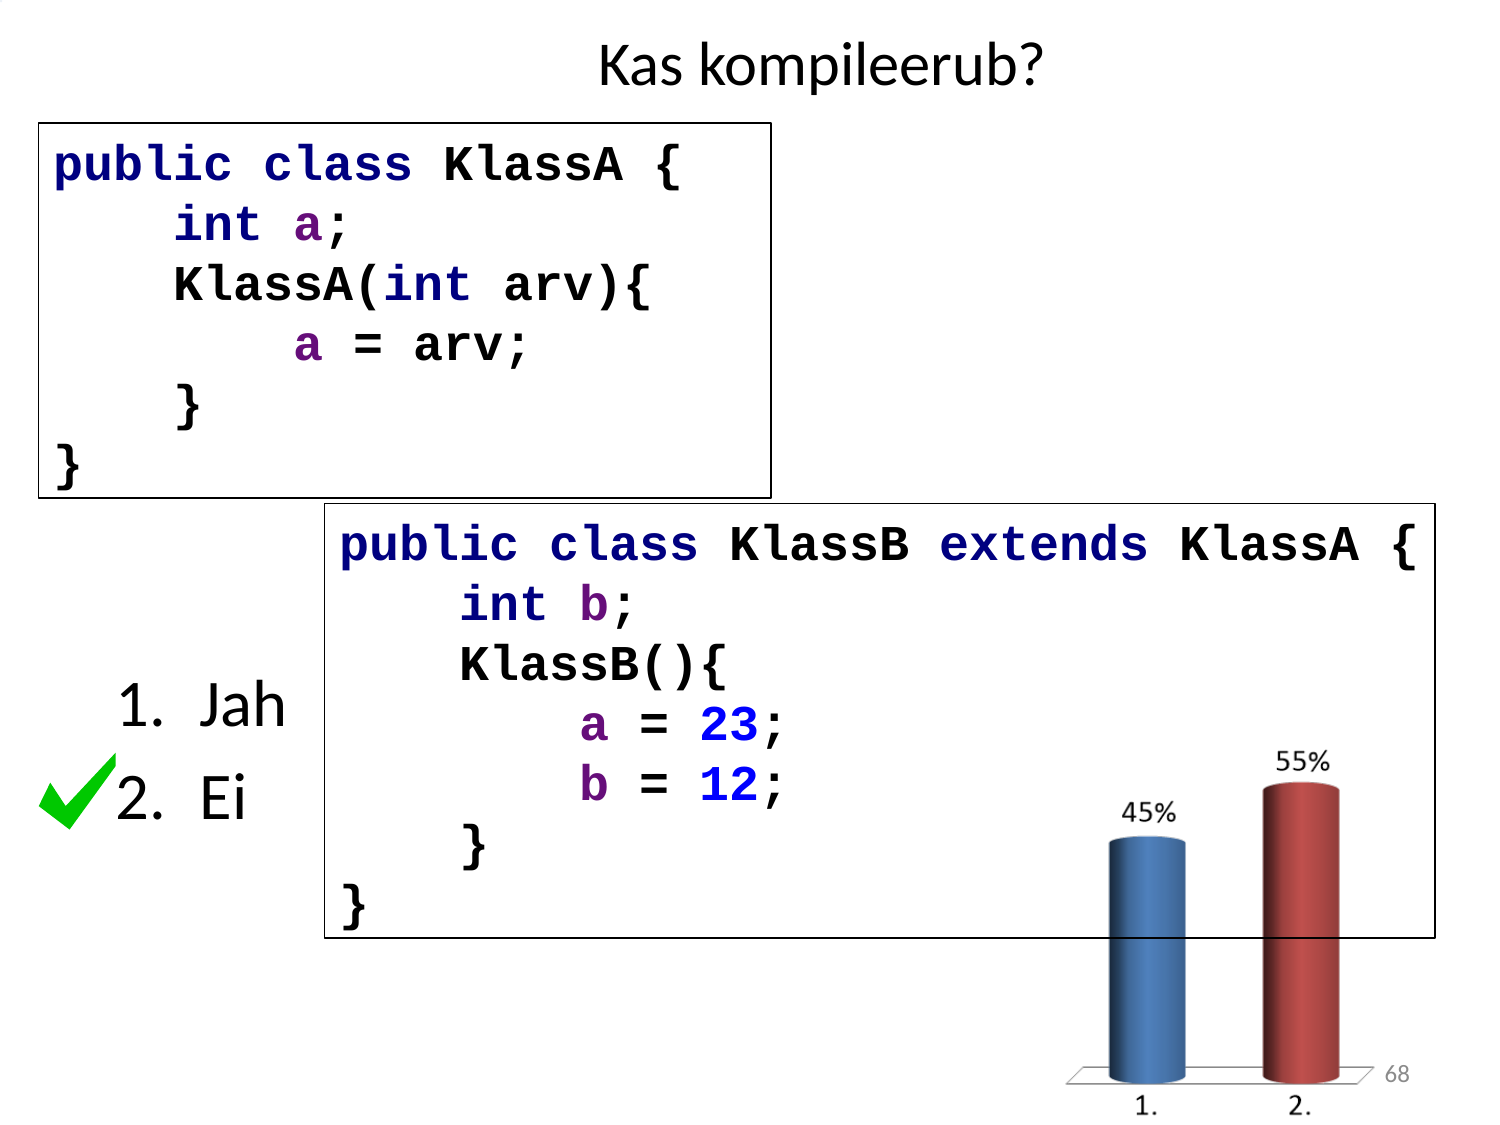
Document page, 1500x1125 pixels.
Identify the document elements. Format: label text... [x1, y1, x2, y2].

text_box [36, 750, 118, 832]
list Jah Ei [100, 652, 1158, 1125]
text_box public class KlassA { int a; KlassA(int arv){ a = arv; } } [38, 123, 771, 498]
title Kas kompileerub? [147, 0, 1498, 134]
text_box public class KlassB extends KlassA { int b; KlassB(){ a = 23; b = 12; } } [324, 503, 1435, 939]
text_box [1158, 939, 1390, 1125]
slide_number 68 [1390, 1042, 1425, 1103]
